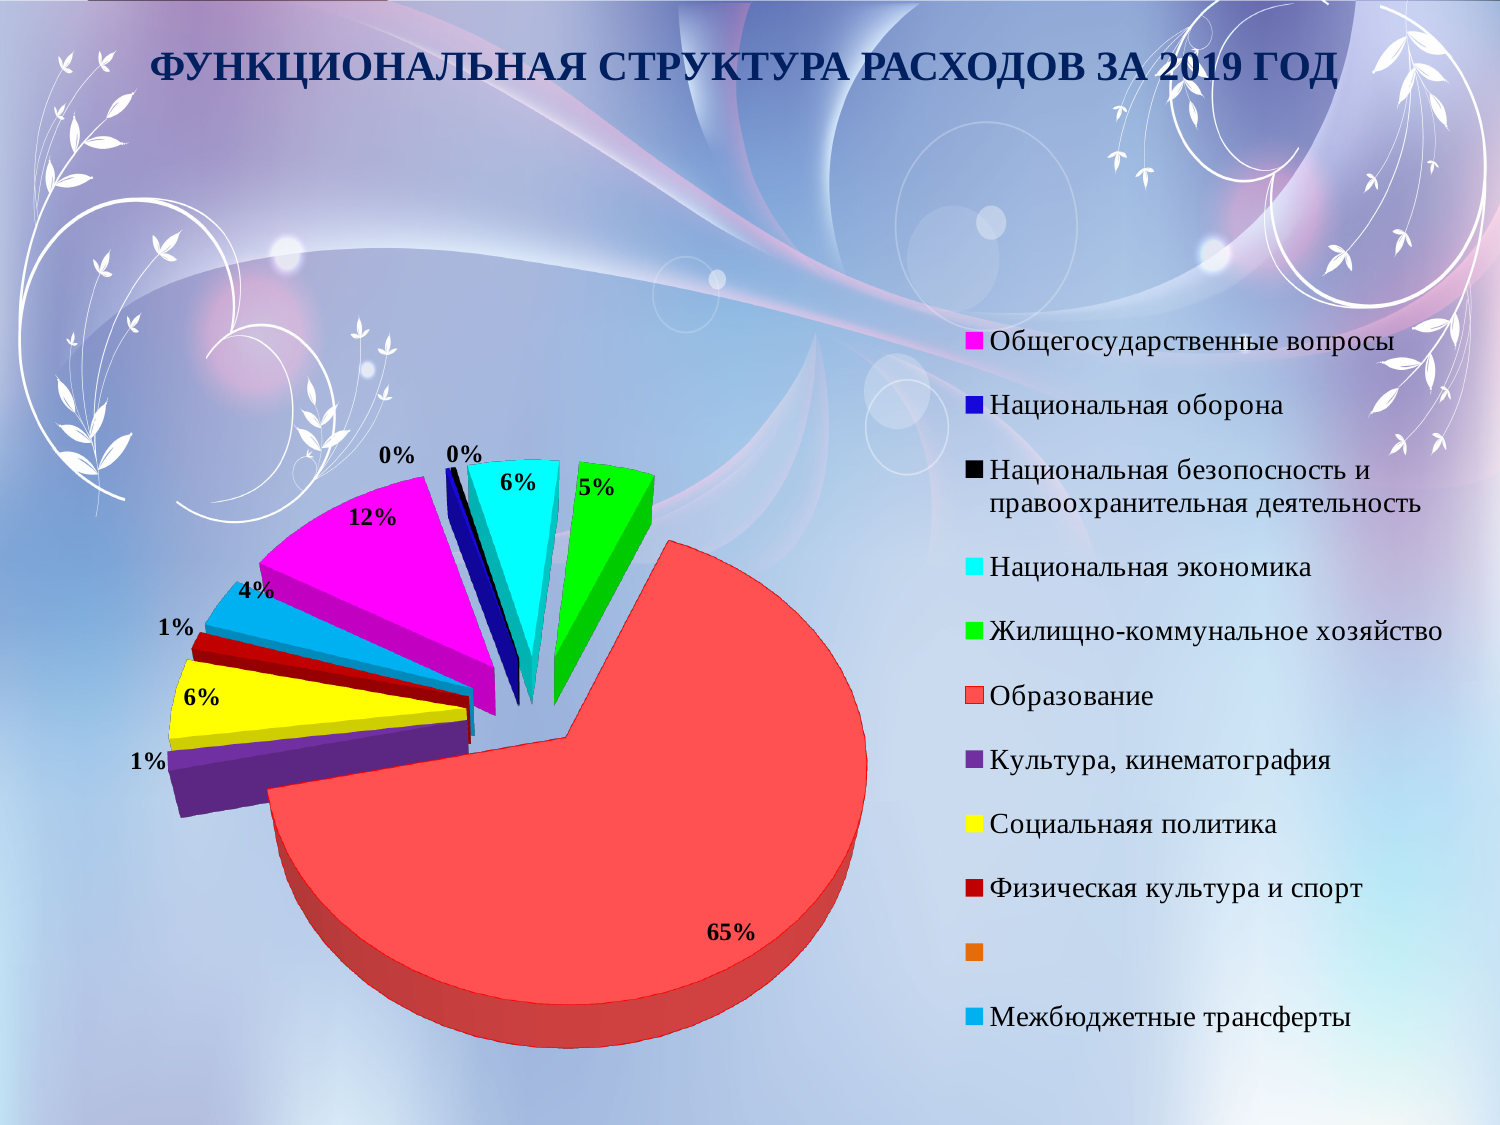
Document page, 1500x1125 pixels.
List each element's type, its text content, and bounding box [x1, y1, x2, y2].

text_box ФУНКЦИОНАЛЬНАЯ СТРУКТУРА РАСХОДОВ ЗА 2019 ГОД [76, 30, 1412, 96]
chart [0, 219, 1489, 1125]
picture [0, 0, 1500, 1125]
